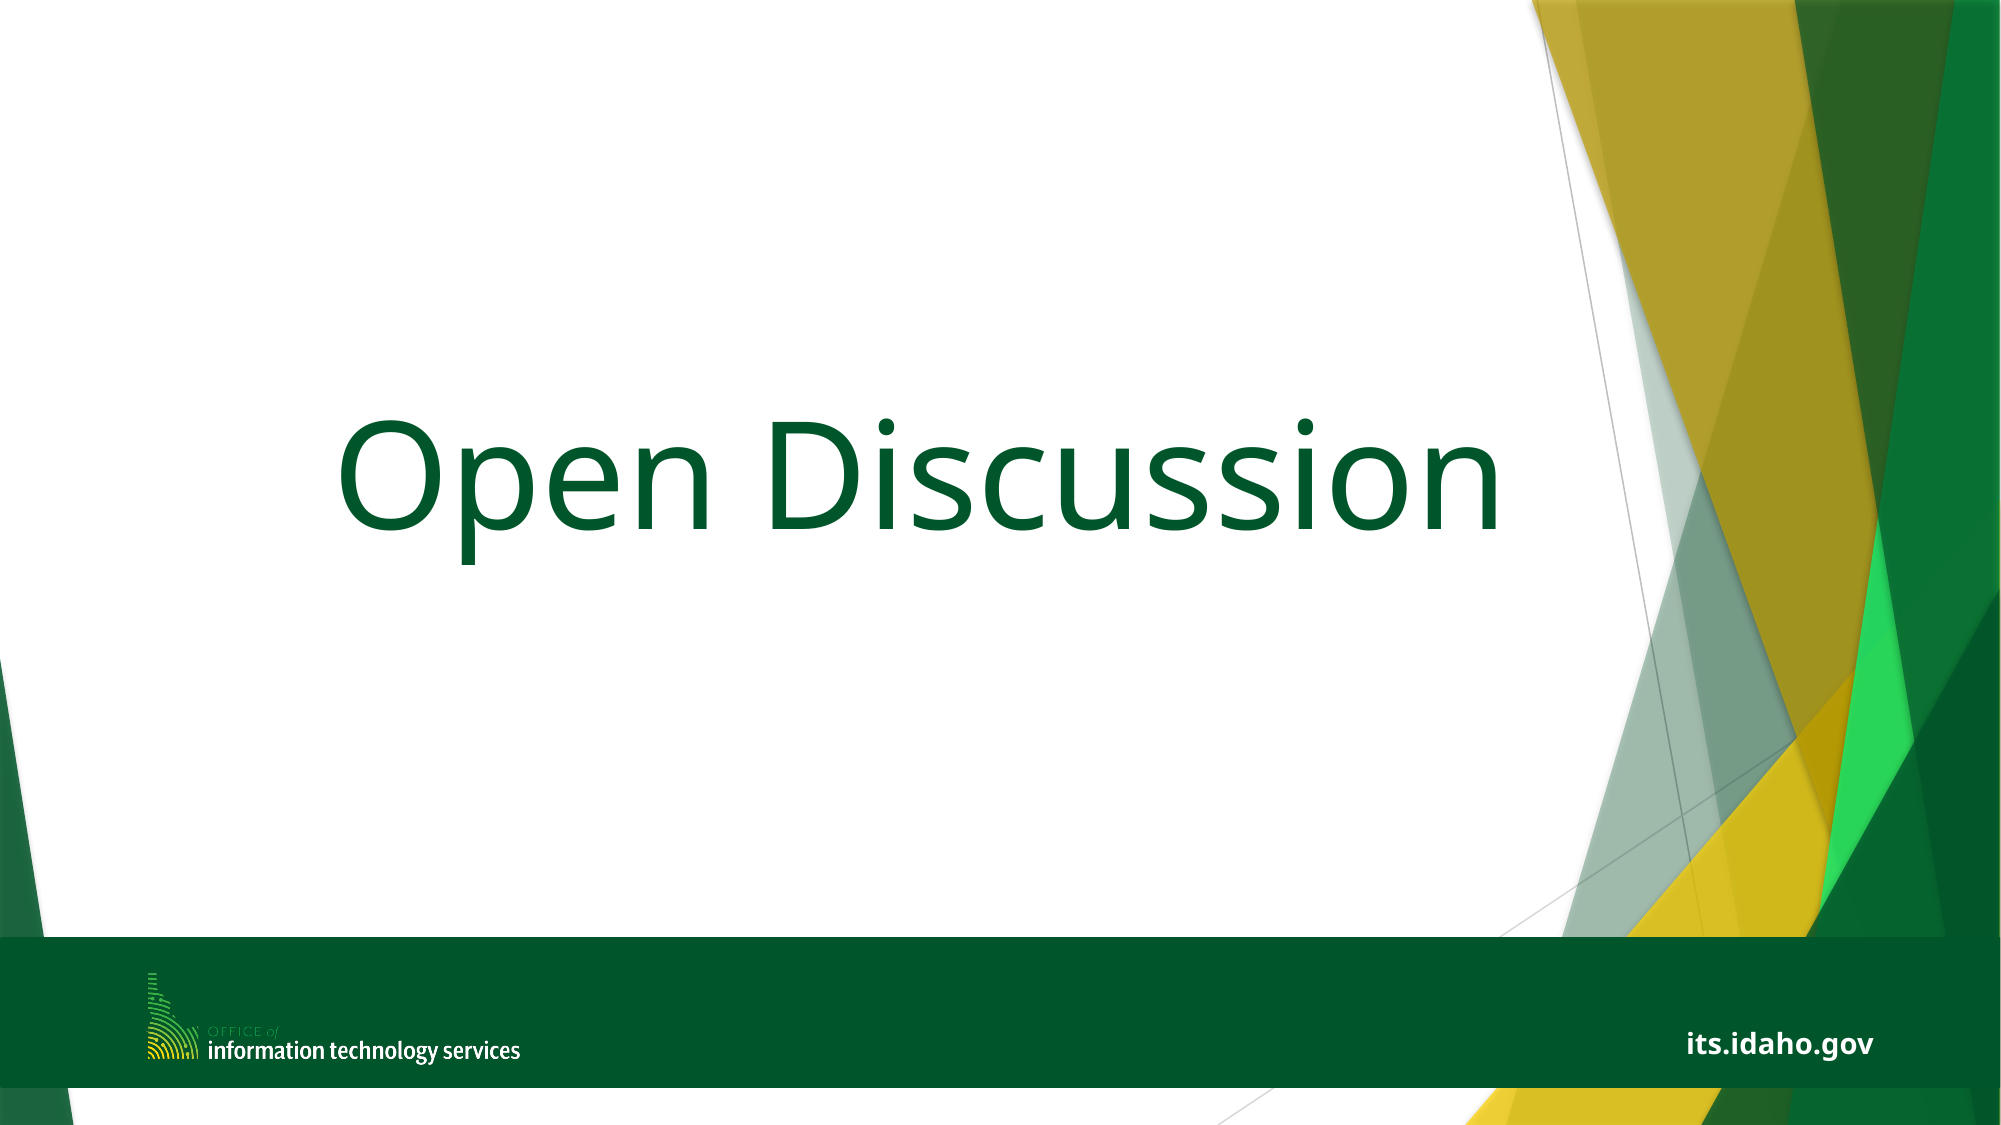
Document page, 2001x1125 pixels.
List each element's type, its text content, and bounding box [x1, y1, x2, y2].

picture [136, 963, 530, 1075]
title Open Discussion [317, 371, 1728, 497]
